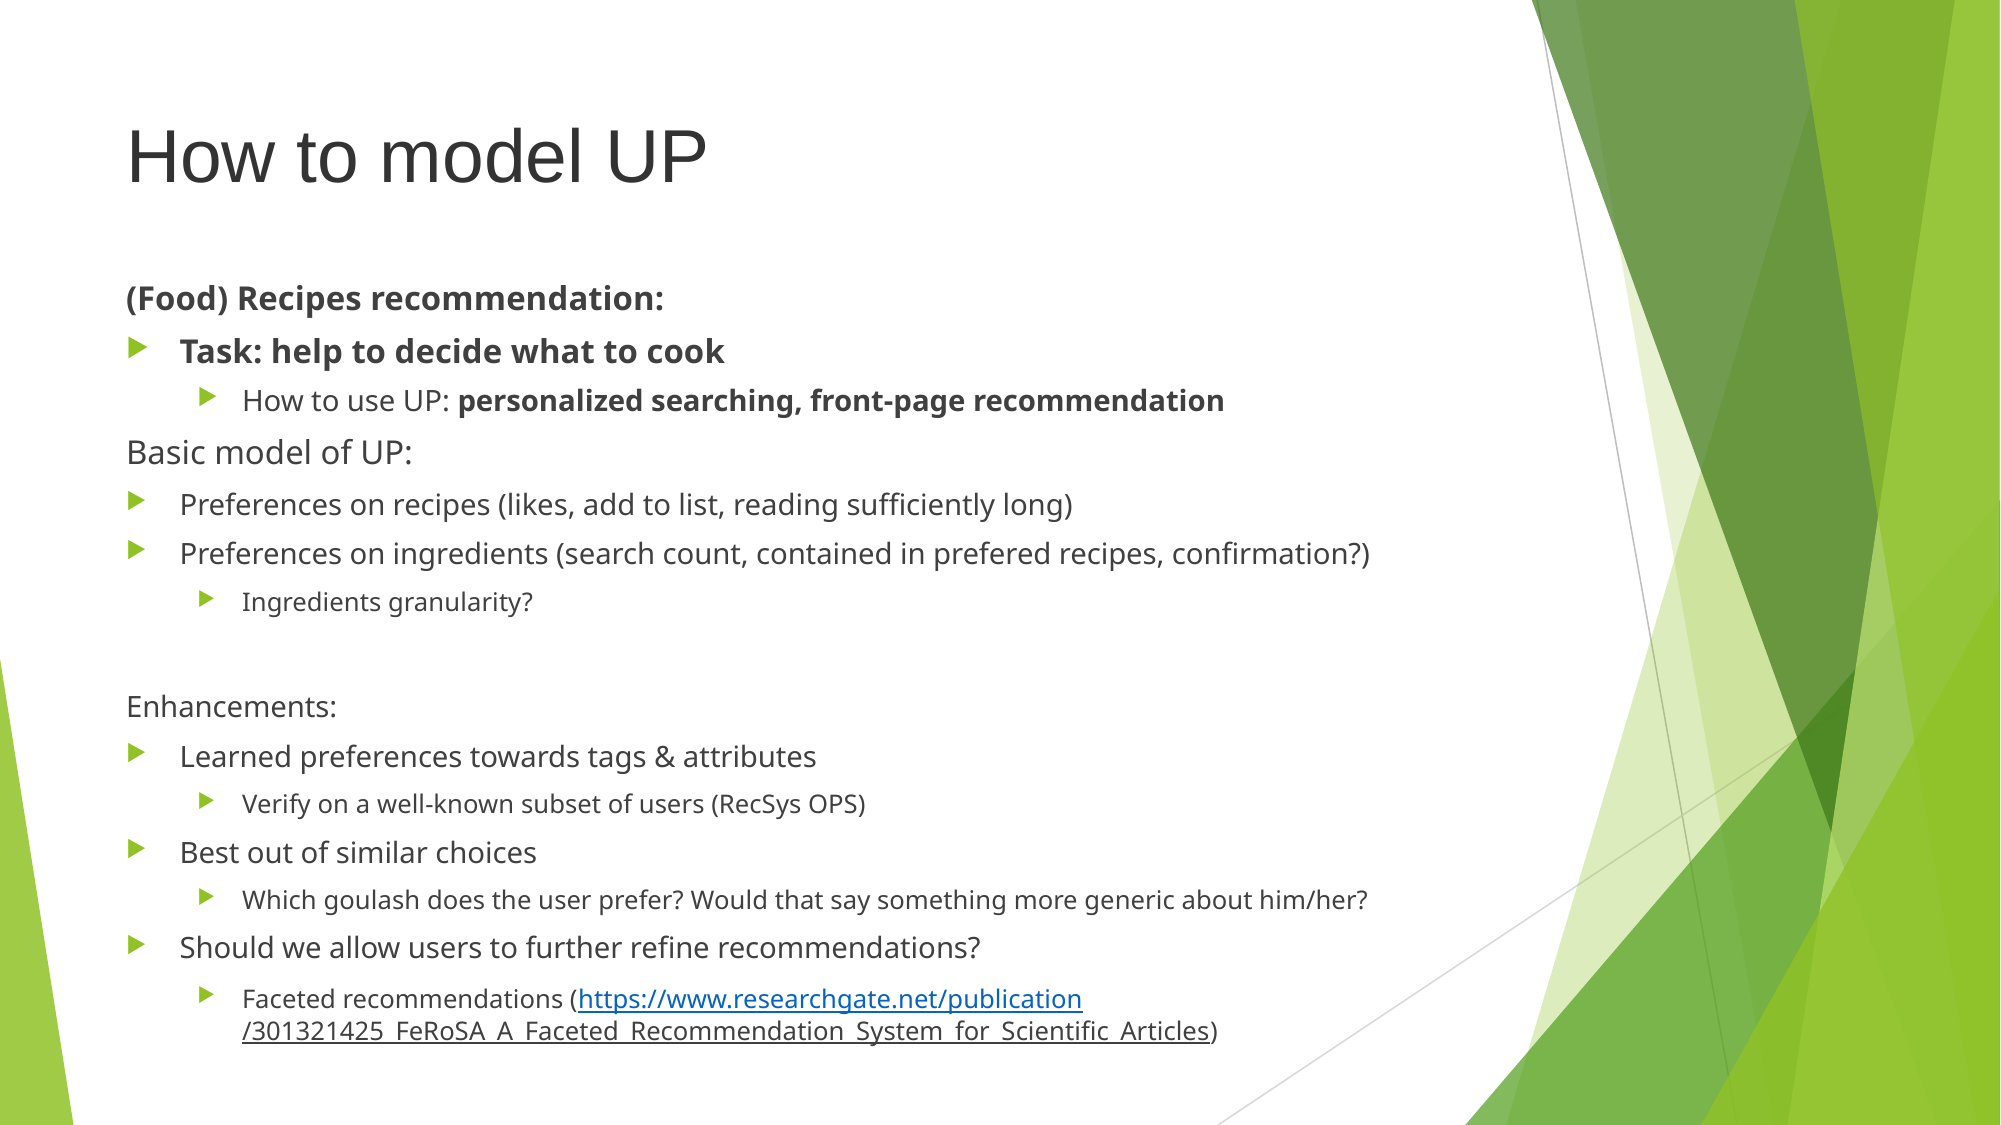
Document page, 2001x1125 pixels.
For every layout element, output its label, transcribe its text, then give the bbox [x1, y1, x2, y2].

title How to model UP [111, 99, 1522, 274]
list (Food) Recipes recommendation: Task: help to decide what to cook How to use UP: personalized searching, front-page recommendation Basic model of UP: Preferences on recipes (likes, add to list, reading sufficiently long) Preferences on ingredients (search count, contained in prefered recipes, confirmation?) Ingredients granularity? Enhancements: Learned preferences towards tags & attributes Verify on a well-known subset of users (RecSys OPS) Best out of similar choices Which goulash does the user prefer? Would that say something more generic about him/her? Should we allow users to further refine recommendations? Faceted recommendations (https://www.researchgate.net/publication/301321425_FeRoSA_A_Faceted_Recommendation_System_for_Scientific_Articles) [111, 274, 1889, 1058]
